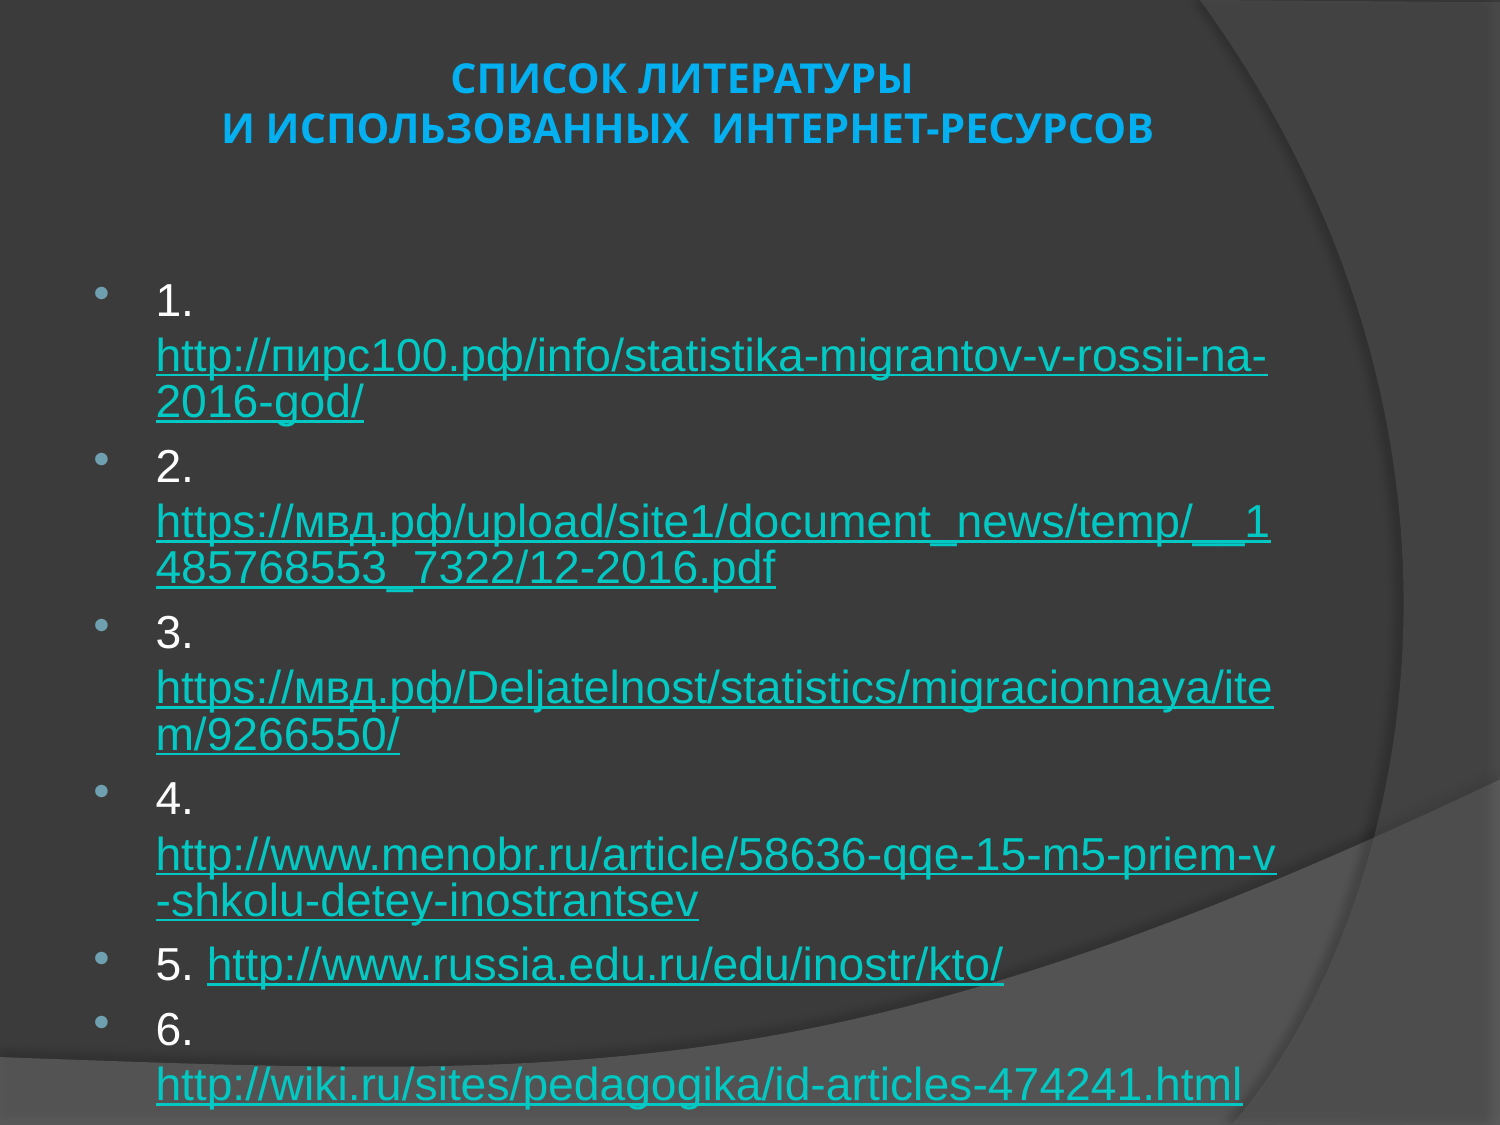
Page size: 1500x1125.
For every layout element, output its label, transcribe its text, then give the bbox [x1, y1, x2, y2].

title Список литературы и использованных интернет-ресурсов [75, 45, 1300, 233]
list 1. http://пирс100.рф/info/statistika-migrantov-v-rossii-na-2016-god/ 2.https://мвд.рф/upload/site1/document_news/temp/__1485768553_7322/12-2016.pdf 3.https://мвд.рф/Deljatelnost/statistics/migracionnaya/item/9266550/ 4. http://www.menobr.ru/article/58636-qqe-15-m5-priem-v-shkolu-detey-inostrantsev 5. http://www.russia.edu.ru/edu/inostr/kto/ 6. http://wiki.ru/sites/pedagogika/id-articles-474241.html 7. https://ru.wikipedia.org/wiki/Носитель_языка [75, 262, 1300, 1005]
